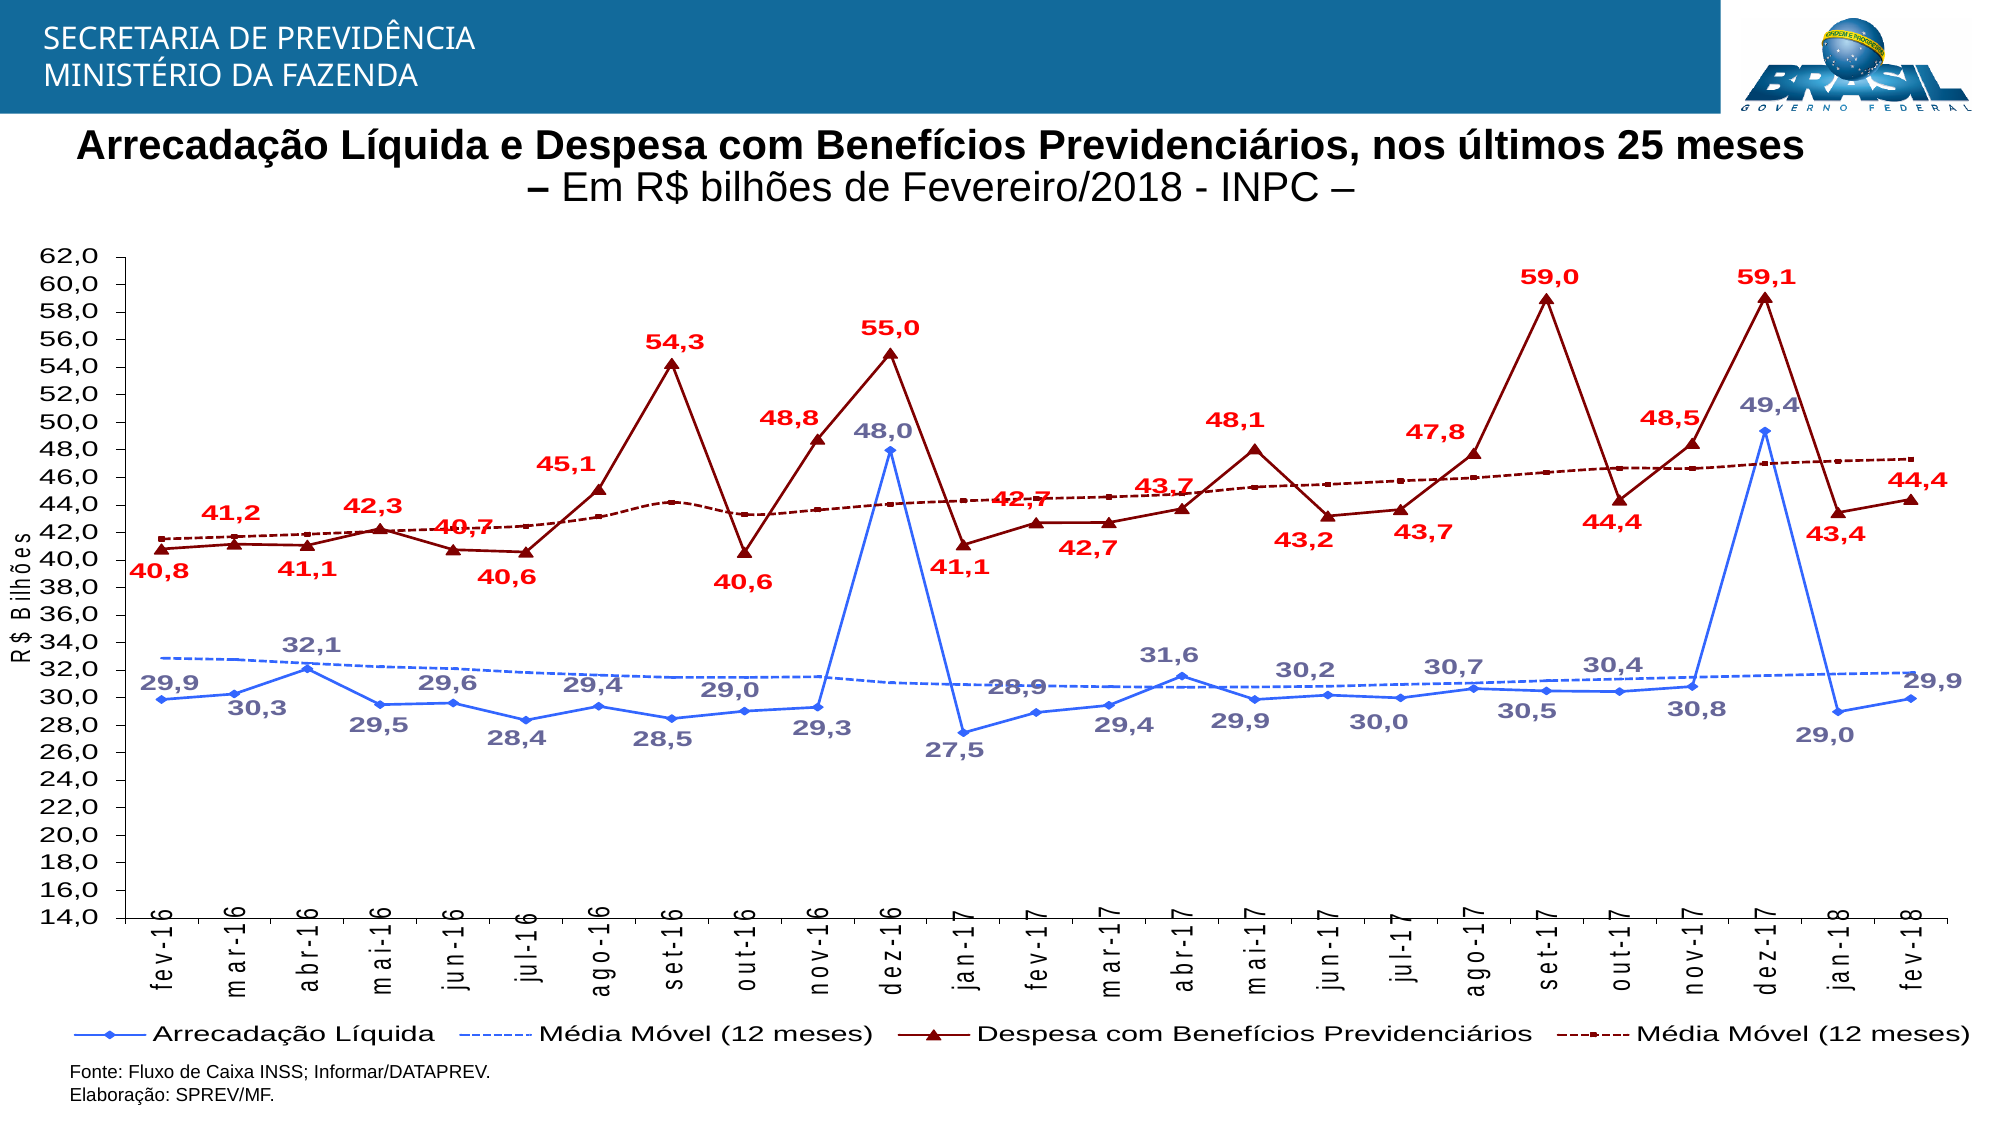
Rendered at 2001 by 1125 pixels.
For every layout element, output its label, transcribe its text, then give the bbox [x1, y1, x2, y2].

text_box Arrecadação Líquida e Despesa com Benefícios Previdenciários, nos últimos 25 meses – Em R$ bilhões de Fevereiro/2018 - INPC – [54, 114, 1827, 219]
text_box Fonte: Fluxo de Caixa INSS; Informar/DATAPREV. Elaboração: SPREV/MF. [54, 1095, 968, 1113]
picture [0, 220, 2000, 1084]
text_box [819, 184, 850, 219]
picture [1741, 18, 1972, 111]
